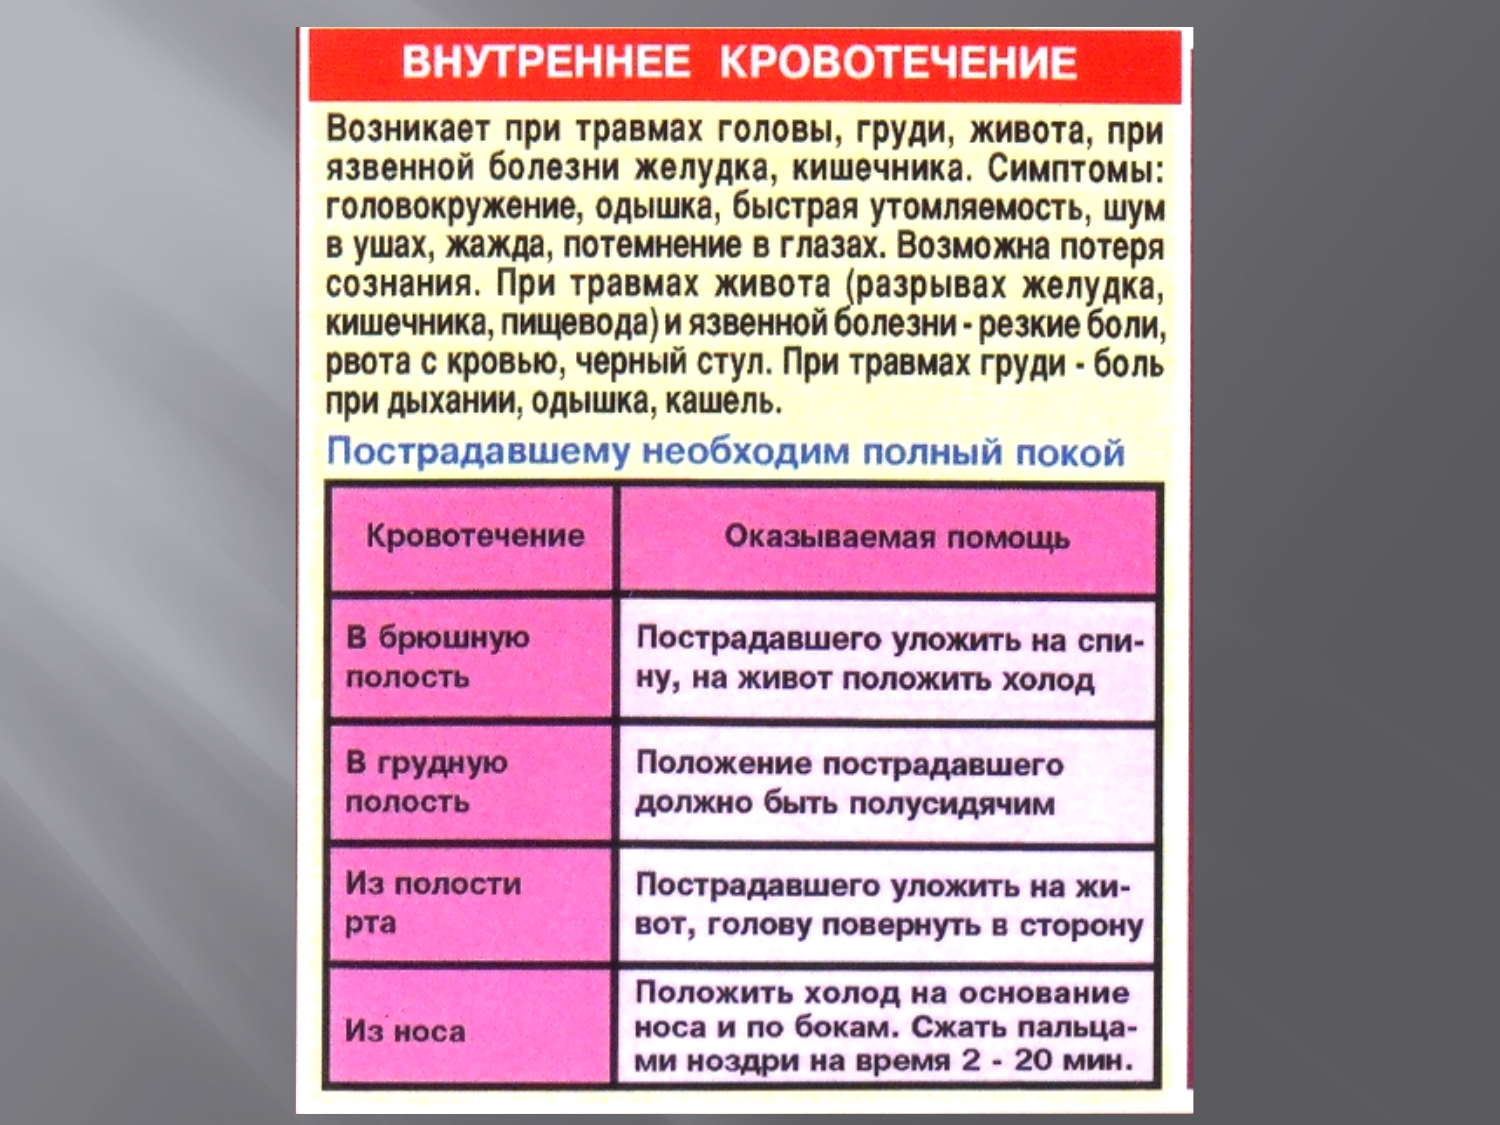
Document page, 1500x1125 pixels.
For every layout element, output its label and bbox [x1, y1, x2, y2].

picture [295, 26, 1194, 1114]
